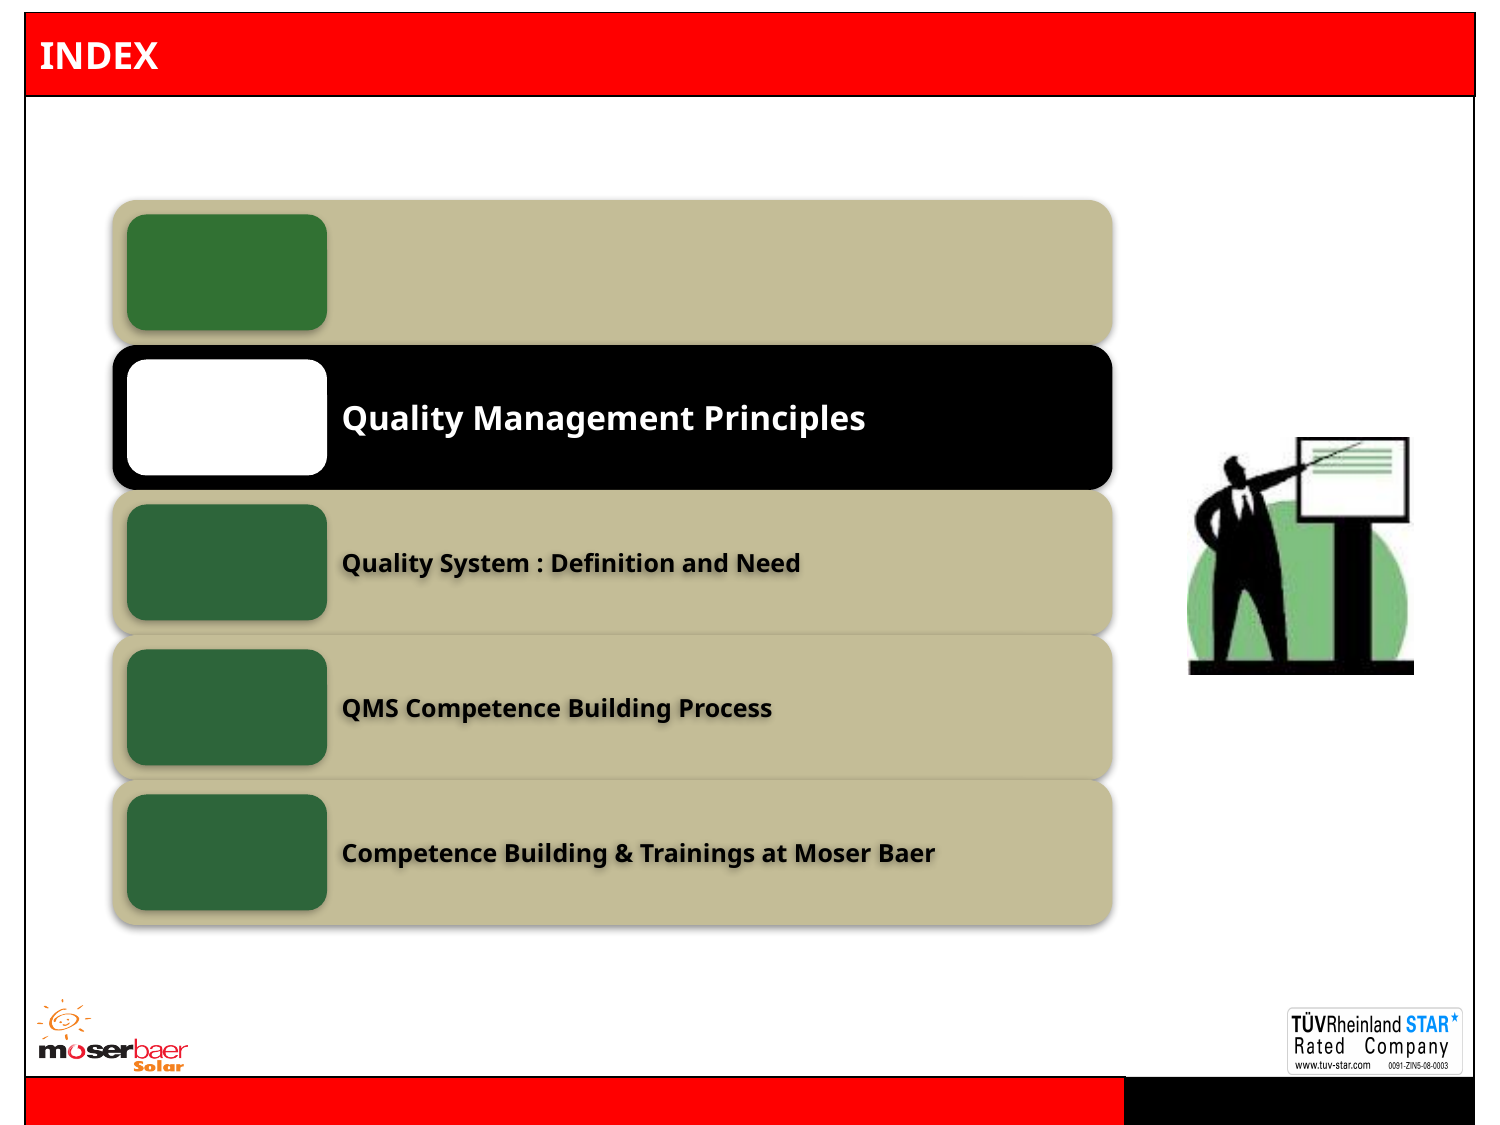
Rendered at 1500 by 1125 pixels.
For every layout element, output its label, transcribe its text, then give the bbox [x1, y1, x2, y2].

picture [37, 999, 188, 1075]
text_box INDEX [24, 24, 1125, 85]
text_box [112, 199, 1113, 926]
picture [1187, 437, 1414, 676]
picture [1287, 1007, 1463, 1075]
